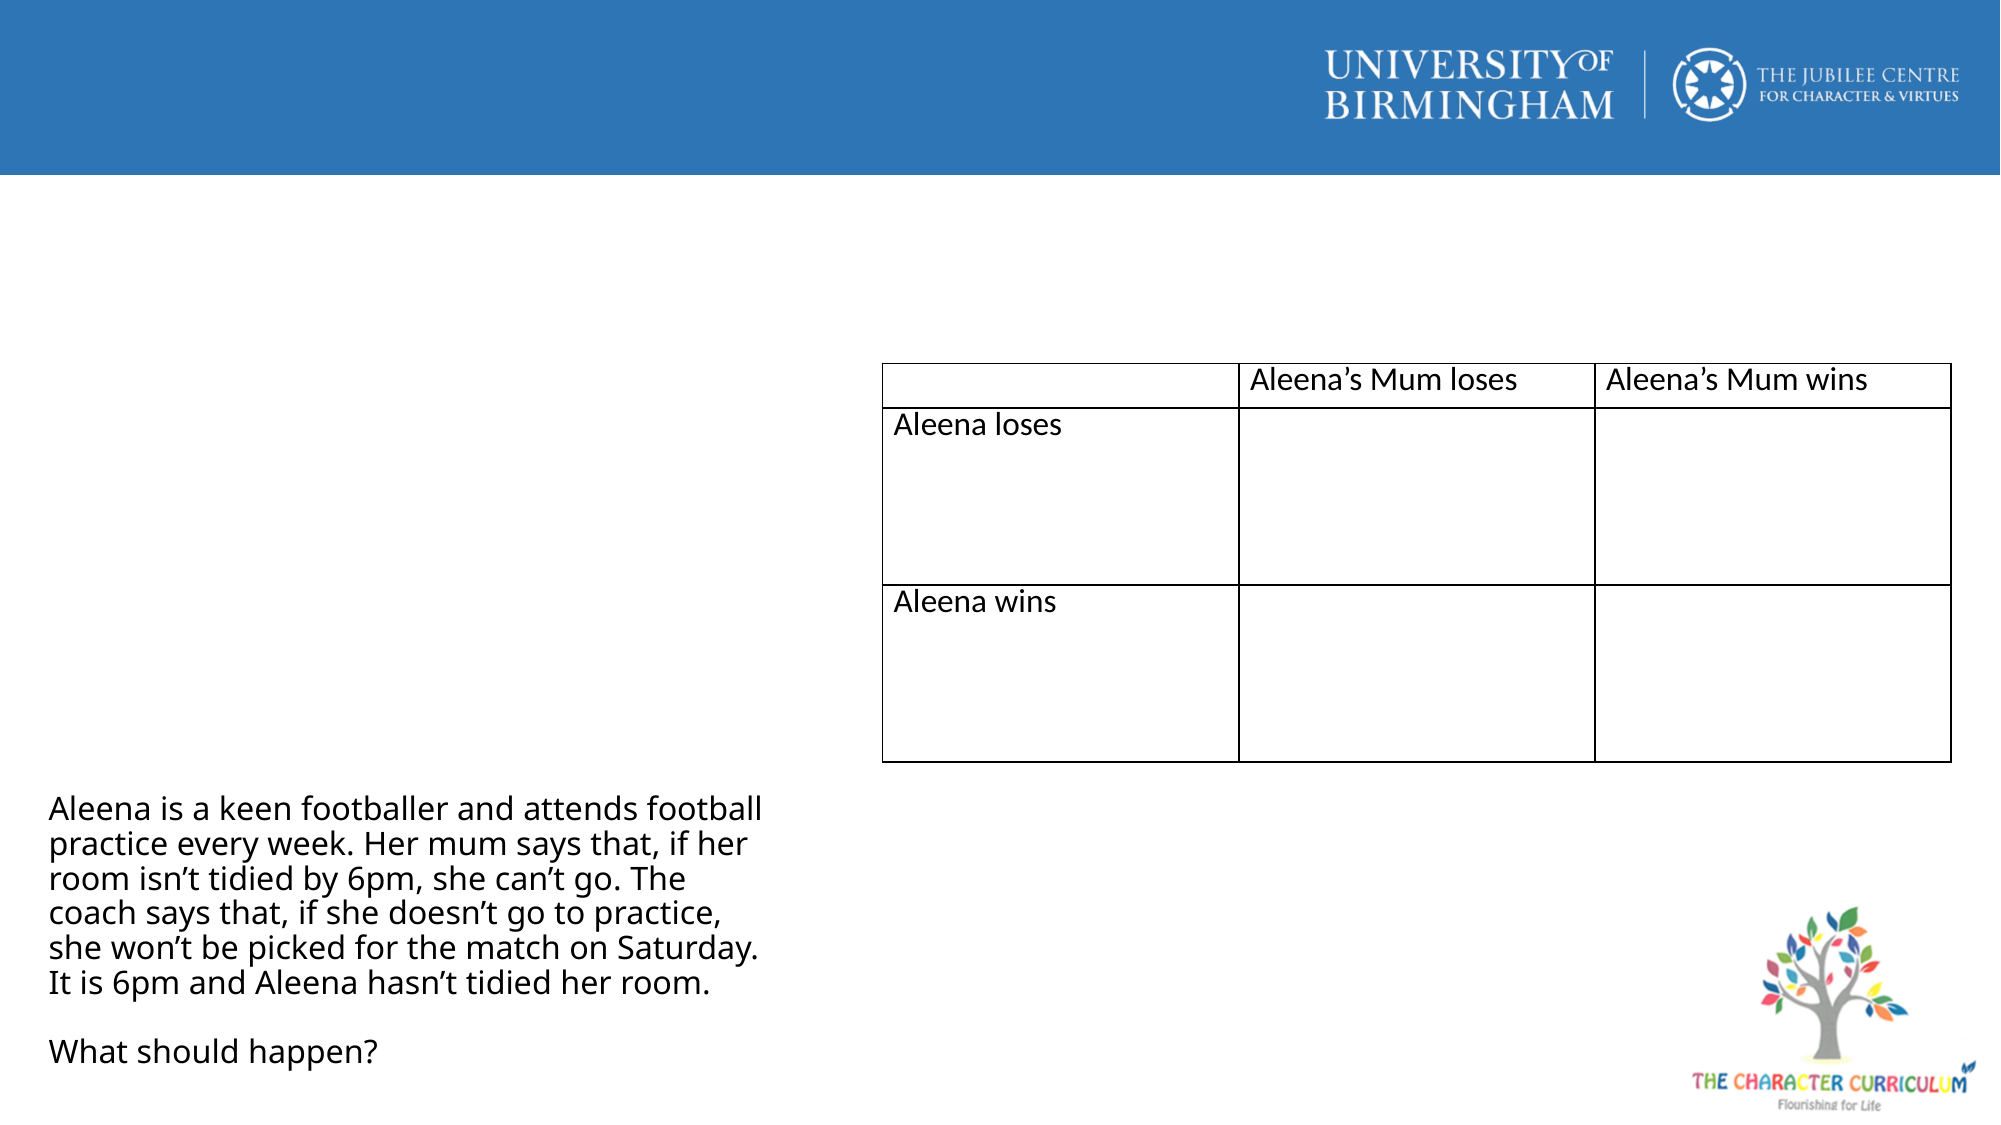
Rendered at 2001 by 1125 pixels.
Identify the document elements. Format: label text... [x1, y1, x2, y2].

table_header [883, 364, 1238, 407]
picture [0, 0, 2000, 175]
title Aleena is a keen footballer and attends football practice every week. Her mum says that, if her room isn’t tidied by 6pm, she can’t go. The coach says that, if she doesn’t go to practice, she won’t be picked for the match on Saturday. It is 6pm and Aleena hasn’t tidied her room. What should happen? [33, 761, 779, 1125]
table_header Aleena’s Mum wins [1596, 364, 1950, 407]
table_cell [1240, 409, 1594, 584]
table_cell [1240, 586, 1594, 761]
table_cell Aleena loses [883, 409, 1238, 584]
table_cell [1596, 586, 1950, 761]
table_cell [1596, 409, 1950, 584]
picture [1676, 892, 2000, 1125]
table_header Aleena’s Mum loses [1240, 364, 1594, 407]
table_cell Aleena wins [883, 586, 1238, 761]
